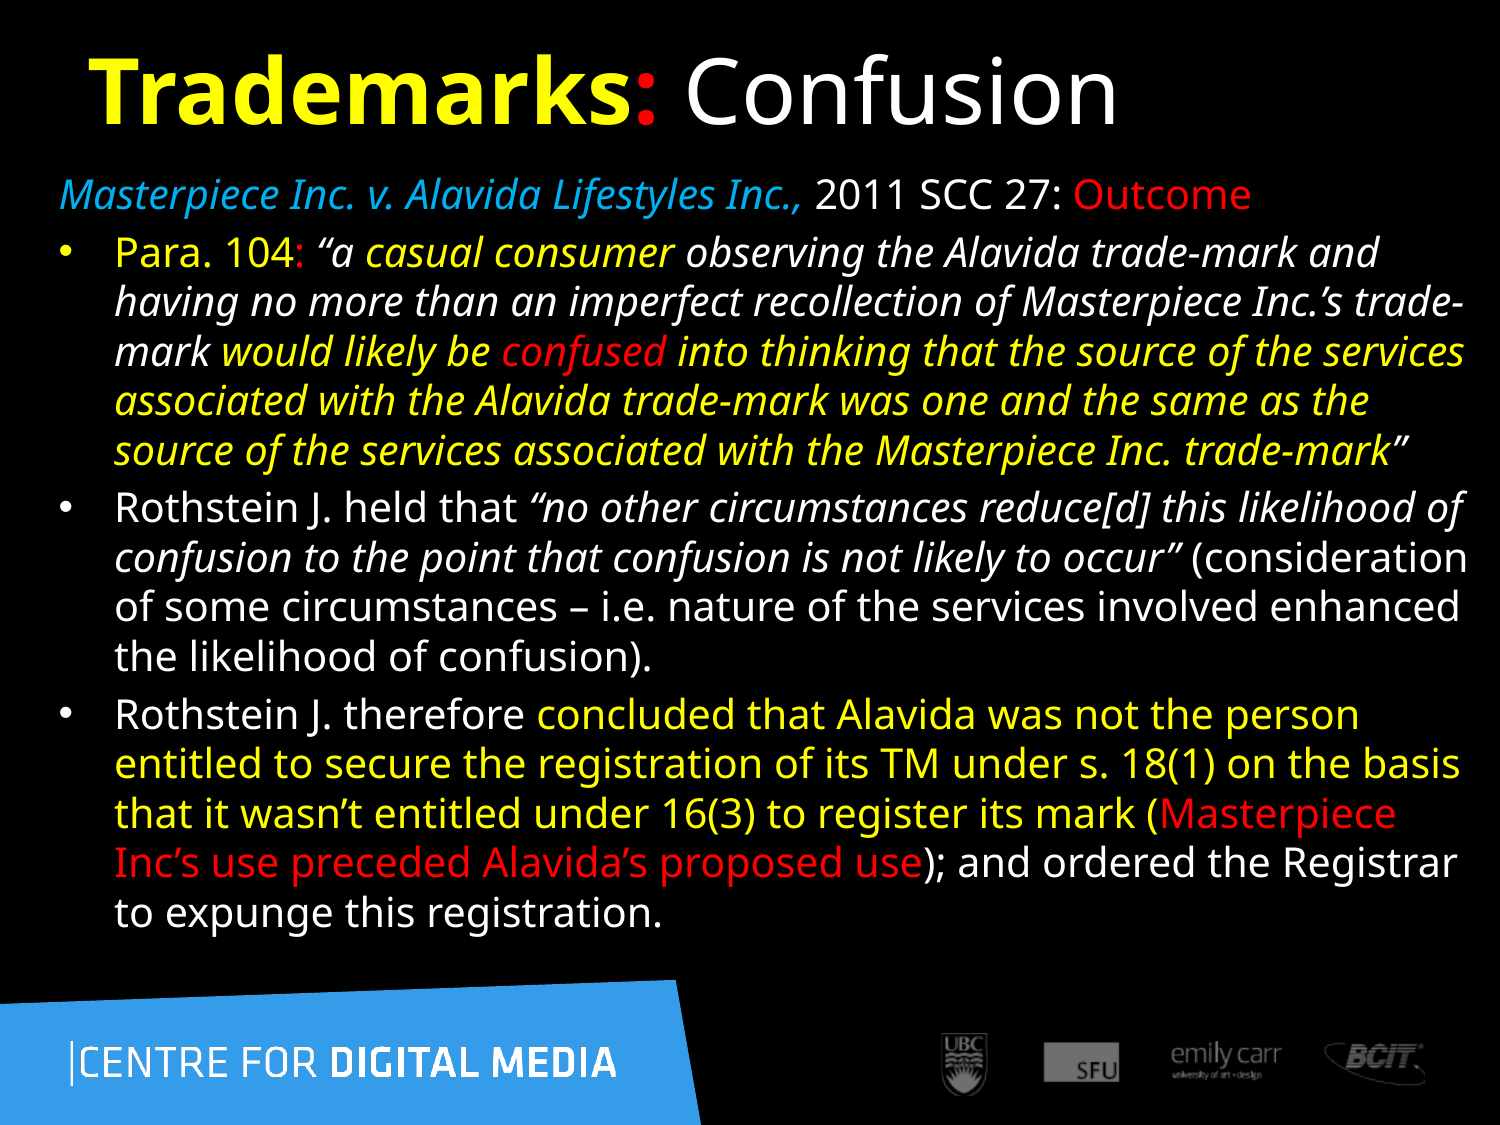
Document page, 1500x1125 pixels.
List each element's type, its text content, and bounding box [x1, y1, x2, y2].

list Masterpiece Inc. v. Alavida Lifestyles Inc., 2011 SCC 27: Outcome Para. 104: “a casual consumer observing the Alavida trade-mark and having no more than an imperfect recollection of Masterpiece Inc.’s trade-mark would likely be confused into thinking that the source of the services associated with the Alavida trade-mark was one and the same as the source of the services associated with the Masterpiece Inc. trade-mark” Rothstein J. held that “no other circumstances reduce[d] this likelihood of confusion to the point that confusion is not likely to occur” (consideration of some circumstances – i.e. nature of the services involved enhanced the likelihood of confusion). Rothstein J. therefore concluded that Alavida was not the person entitled to secure the registration of its TM under s. 18(1) on the basis that it wasn’t entitled under 16(3) to register its mark (Masterpiece Inc’s use preceded Alavida’s proposed use); and ordered the Registrar to expunge this registration. [46, 155, 1482, 974]
title Trademarks: Confusion [75, 19, 1425, 155]
